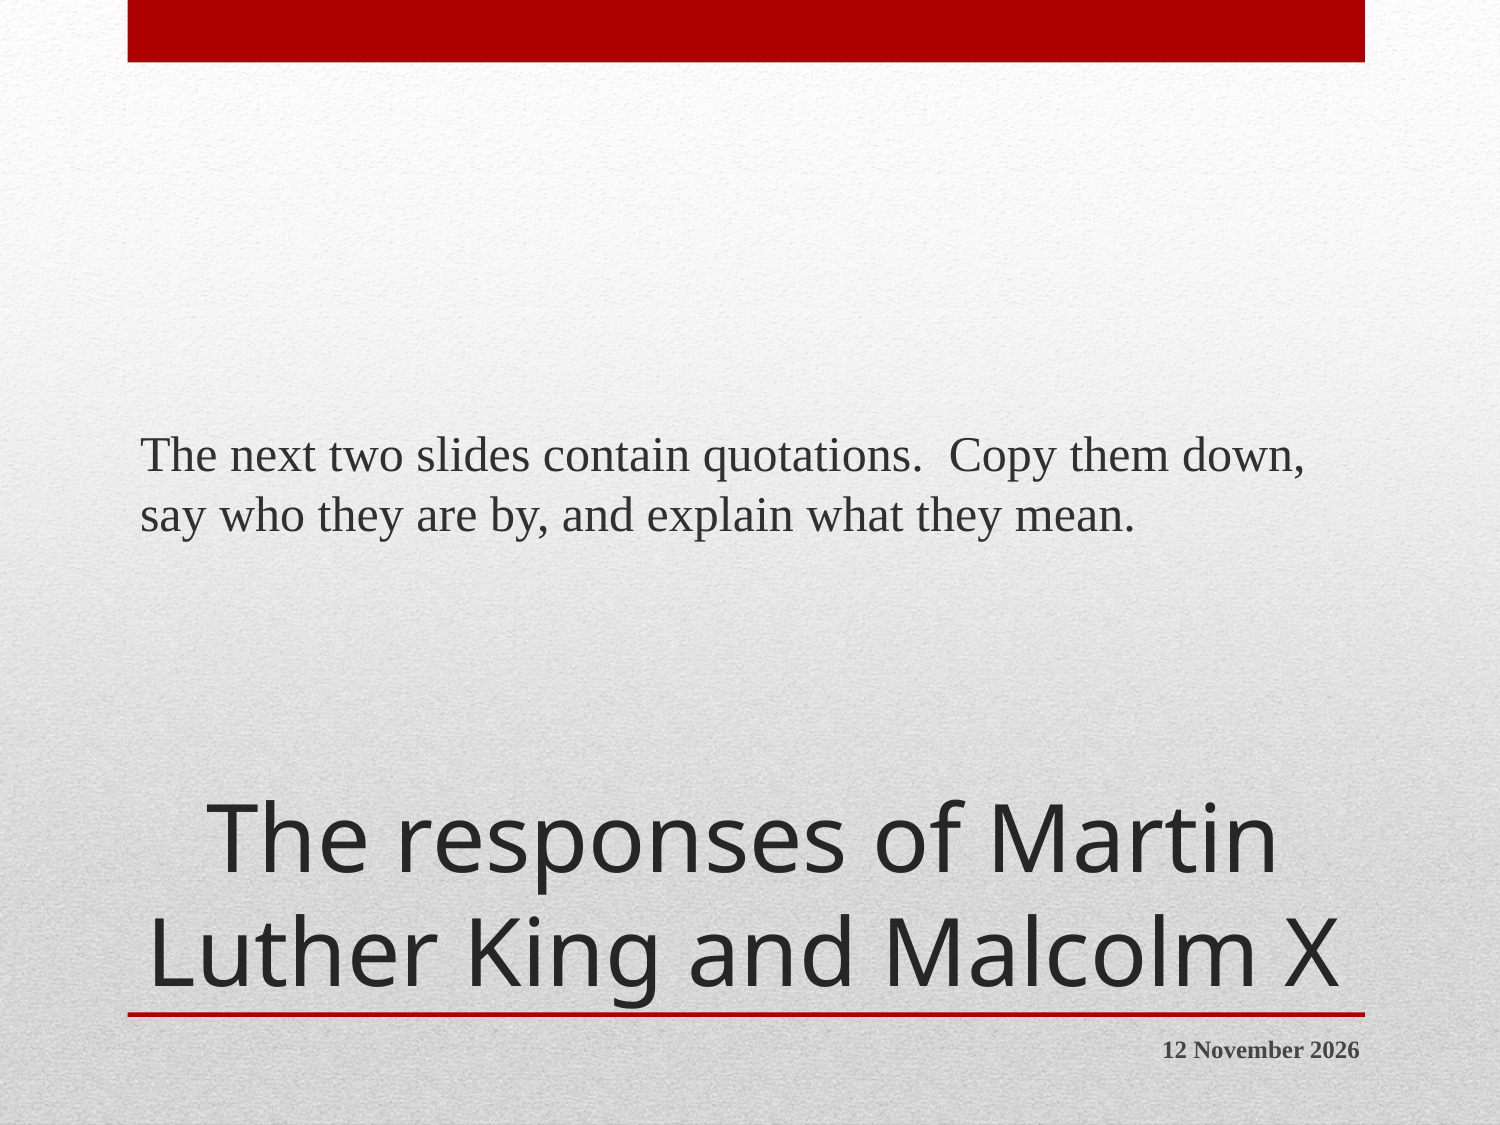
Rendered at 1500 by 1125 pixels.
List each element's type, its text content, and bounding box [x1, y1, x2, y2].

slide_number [1025, 1018, 1375, 1079]
list The next two slides contain quotations. Copy them down, say who they are by, and explain what they mean. [125, 162, 1363, 800]
title The responses of Martin Luther King and Malcolm X [125, 800, 1363, 1013]
